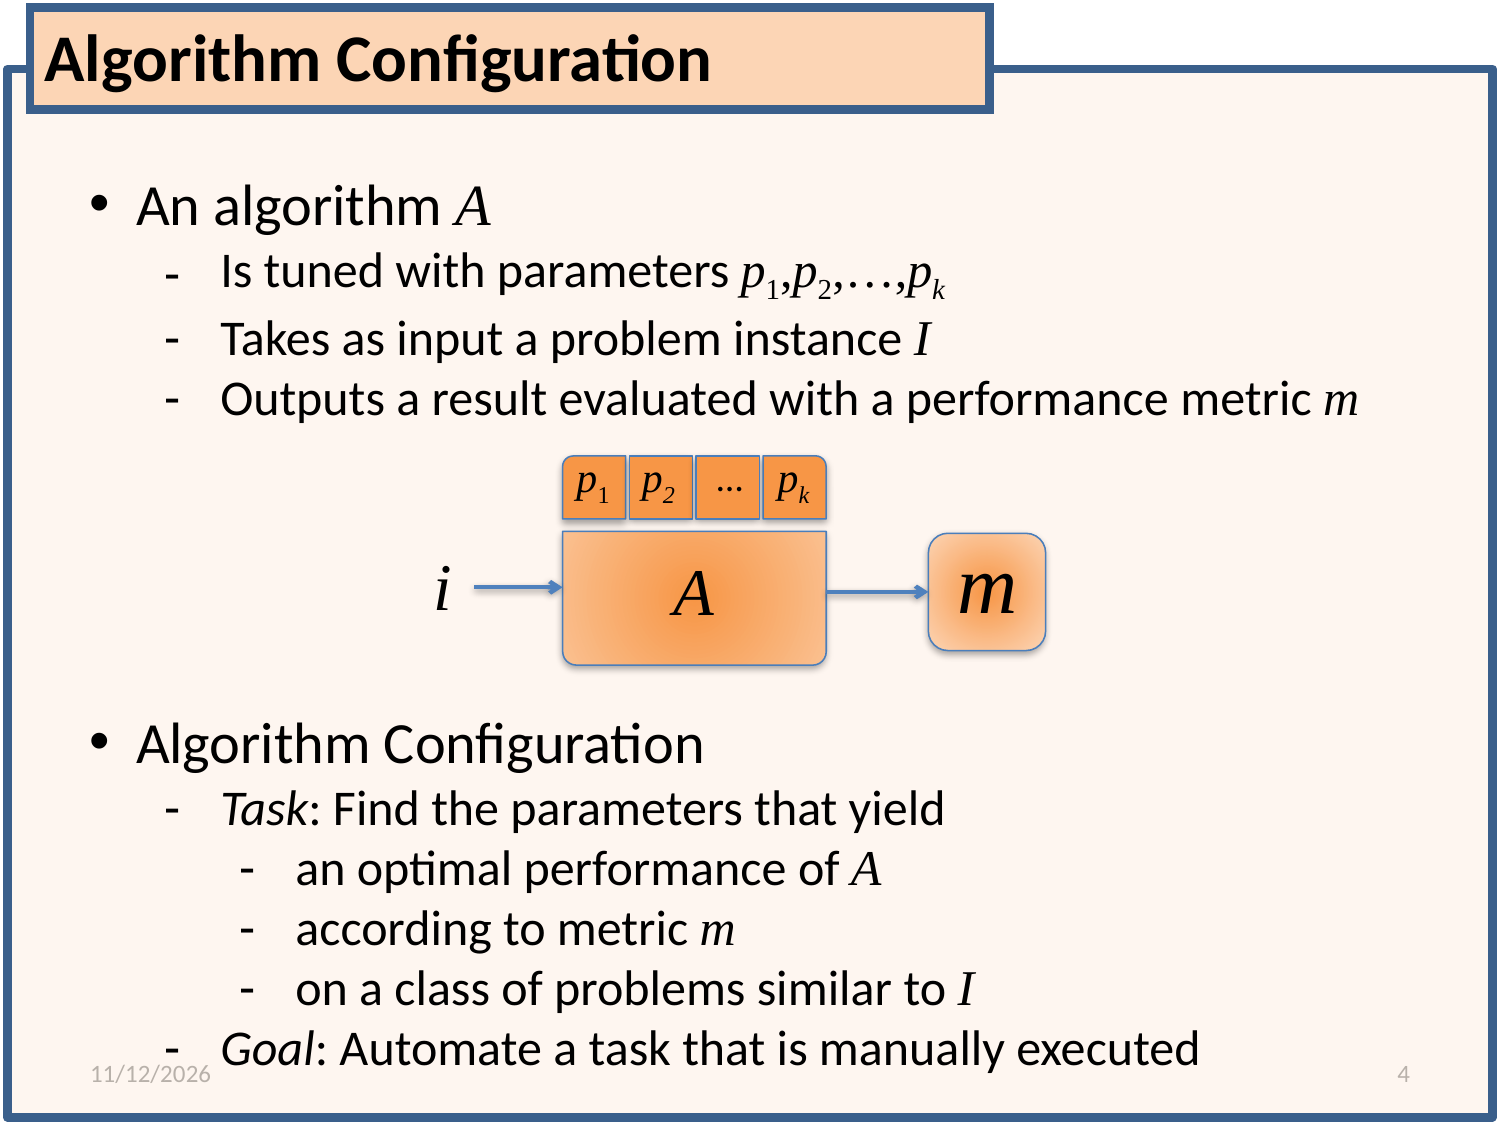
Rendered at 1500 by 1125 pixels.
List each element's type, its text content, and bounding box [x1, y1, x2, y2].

text_box [695, 455, 760, 520]
text_box [561, 530, 828, 666]
text_box pk [762, 443, 835, 516]
text_box [561, 516, 624, 520]
text_box [5, 67, 1494, 1120]
text_box … [702, 446, 762, 506]
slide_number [75, 1042, 425, 1103]
text_box i [418, 536, 509, 632]
text_box p2 [627, 443, 700, 516]
text_box [629, 516, 690, 520]
text_box A [658, 541, 749, 637]
text_box [763, 516, 827, 520]
text_box m [927, 532, 1047, 652]
text_box Algorithm Configuration [30, 7, 990, 110]
text_box p1 [561, 443, 627, 516]
slide_number 4 [1074, 1042, 1425, 1103]
text_box An algorithm A Is tuned with parameters p1,p2,…,pk Takes as input a problem instance I Outputs a result evaluated with a performance metric m Algorithm Configuration Task: Find the parameters that yield an optimal performance of A according to metric m on a class of problems similar to I Goal: Automate a task that is manually executed [74, 159, 1425, 1125]
